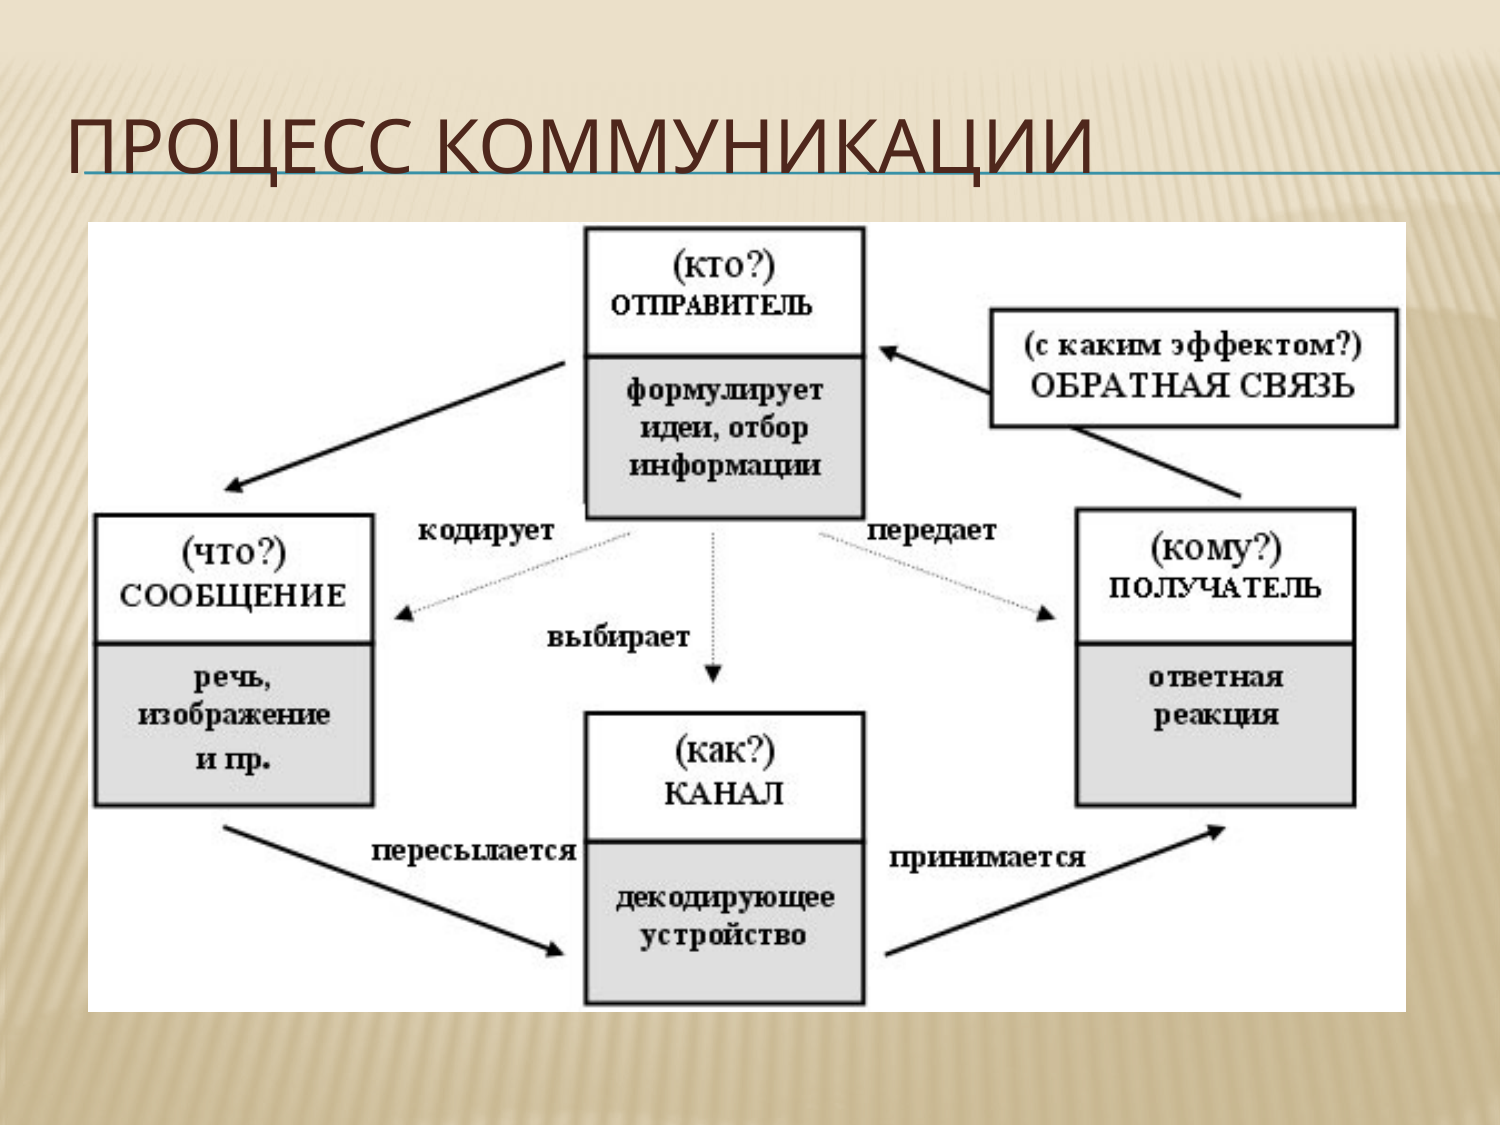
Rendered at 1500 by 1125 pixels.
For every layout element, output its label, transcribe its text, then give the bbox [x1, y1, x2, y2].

title Процесс коммуникации [50, 75, 1475, 213]
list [88, 222, 1407, 1012]
